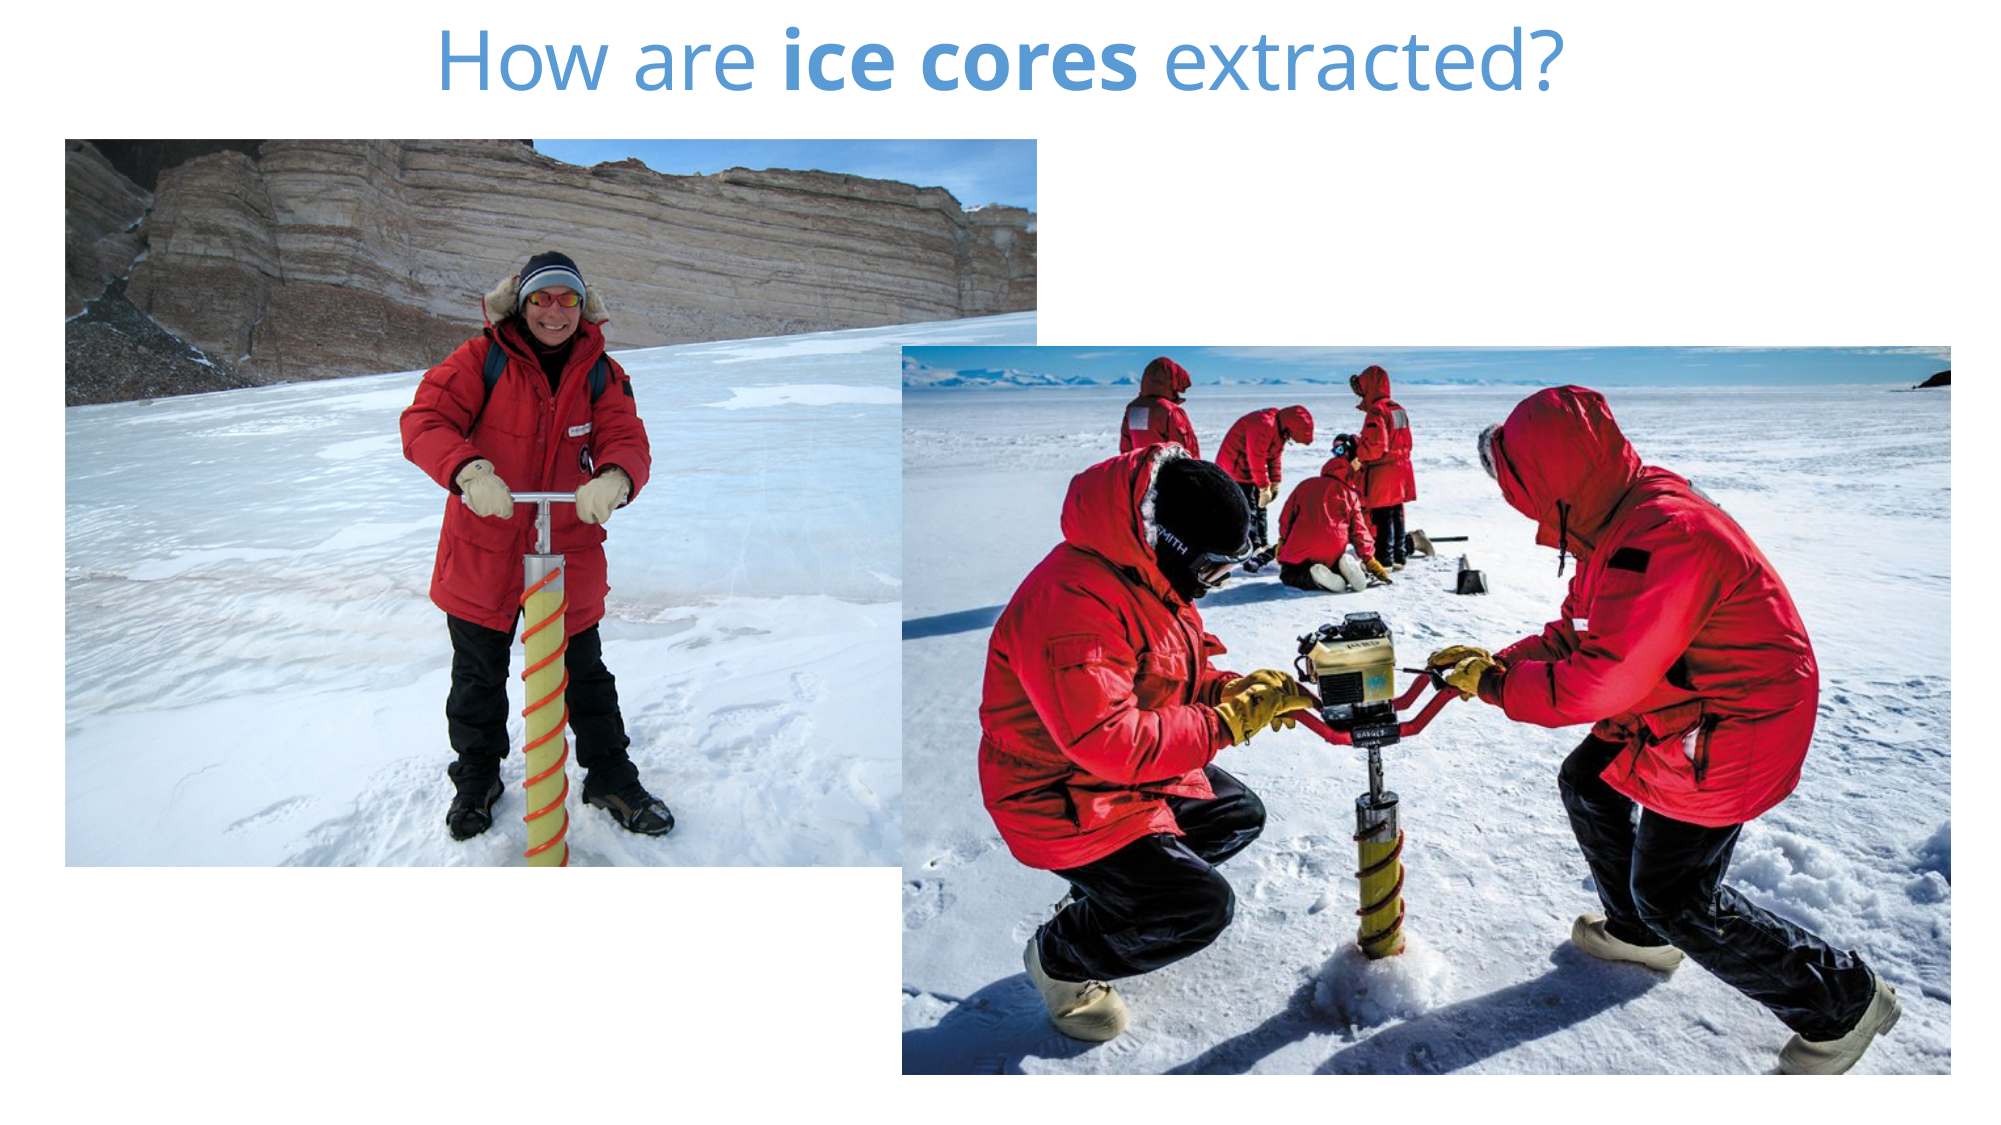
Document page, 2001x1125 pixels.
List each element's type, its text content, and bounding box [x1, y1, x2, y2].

picture [65, 139, 1951, 1075]
text_box How are ice cores extracted? [0, 0, 2000, 115]
